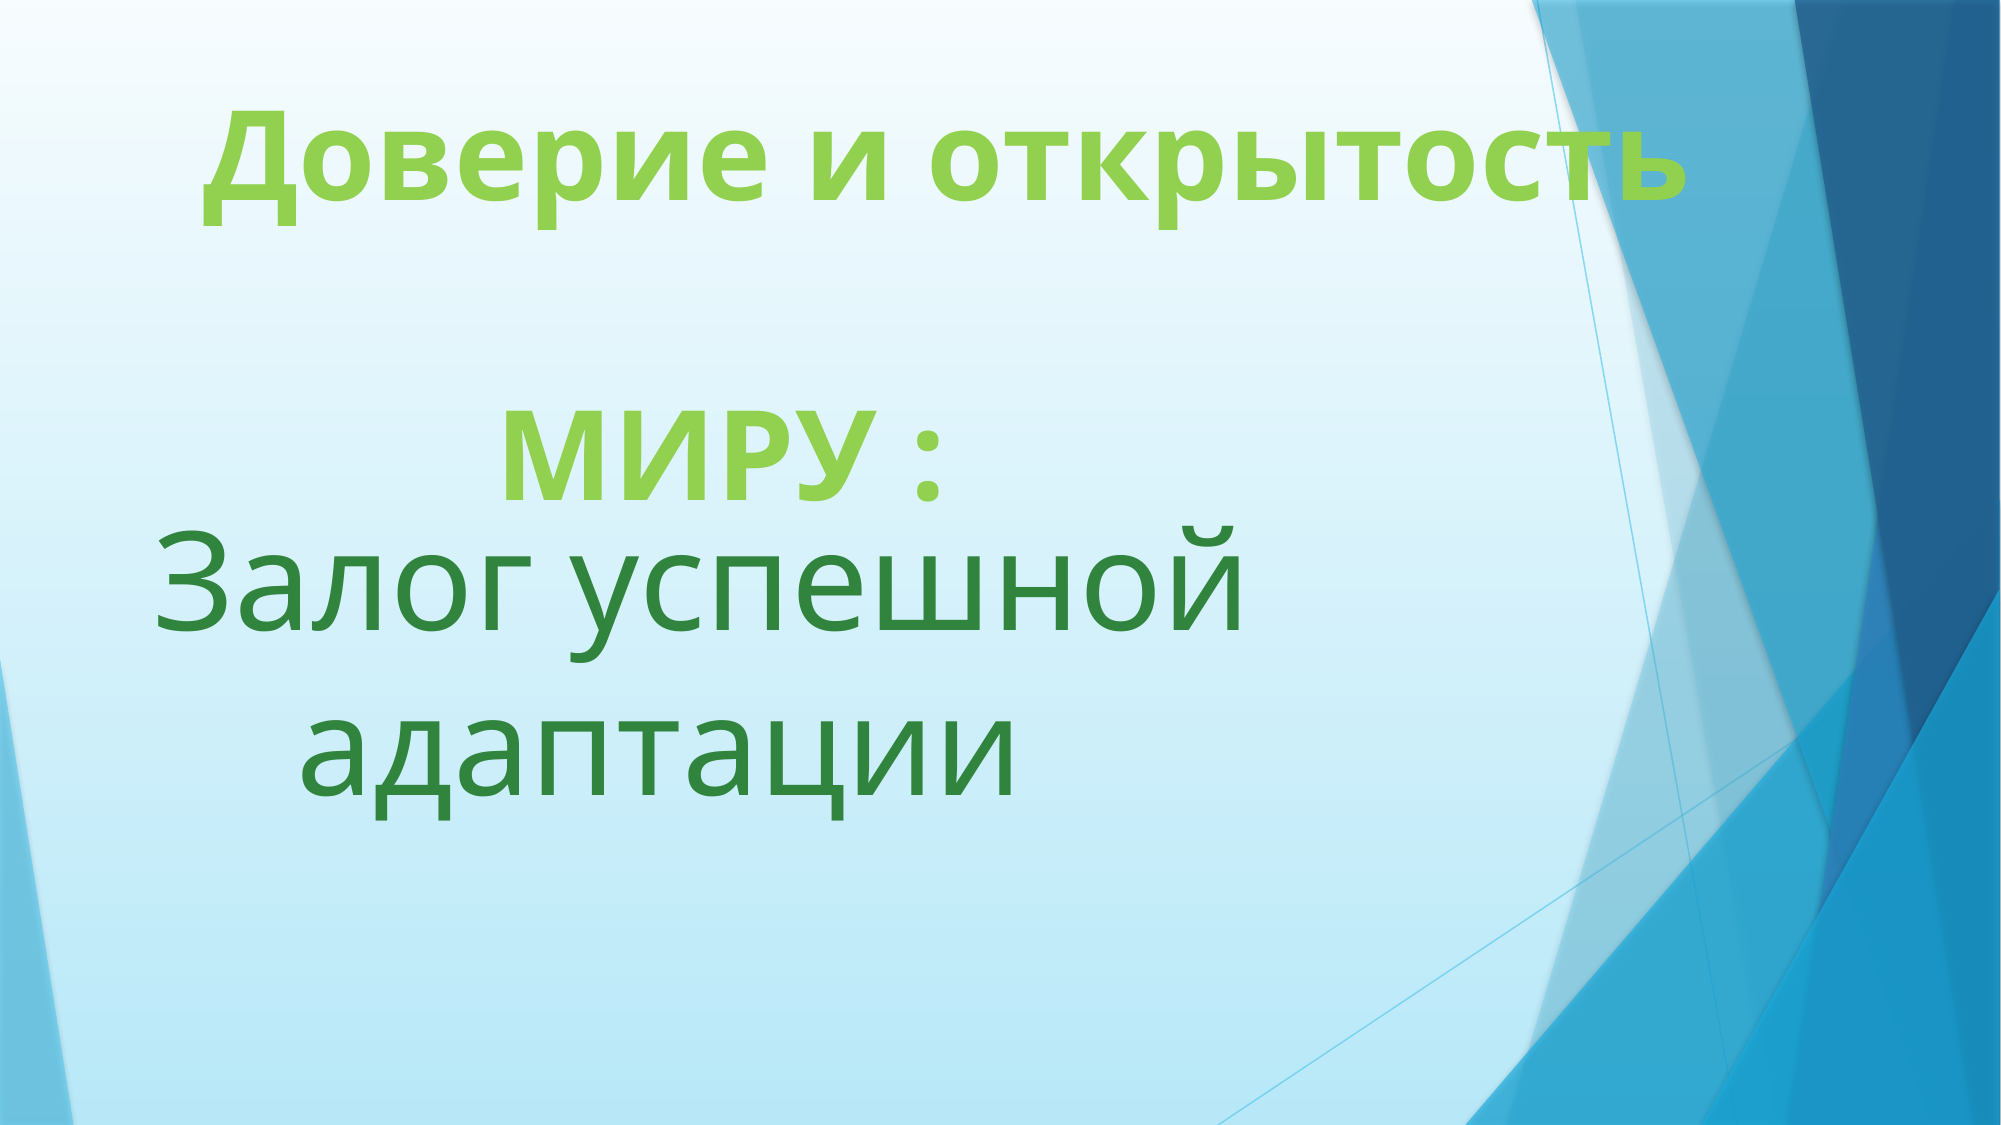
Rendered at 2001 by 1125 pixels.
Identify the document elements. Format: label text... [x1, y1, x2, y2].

text_box Залог успешной адаптации [139, 485, 1844, 830]
title Доверие и открытость МИРУ : [188, 68, 1716, 485]
